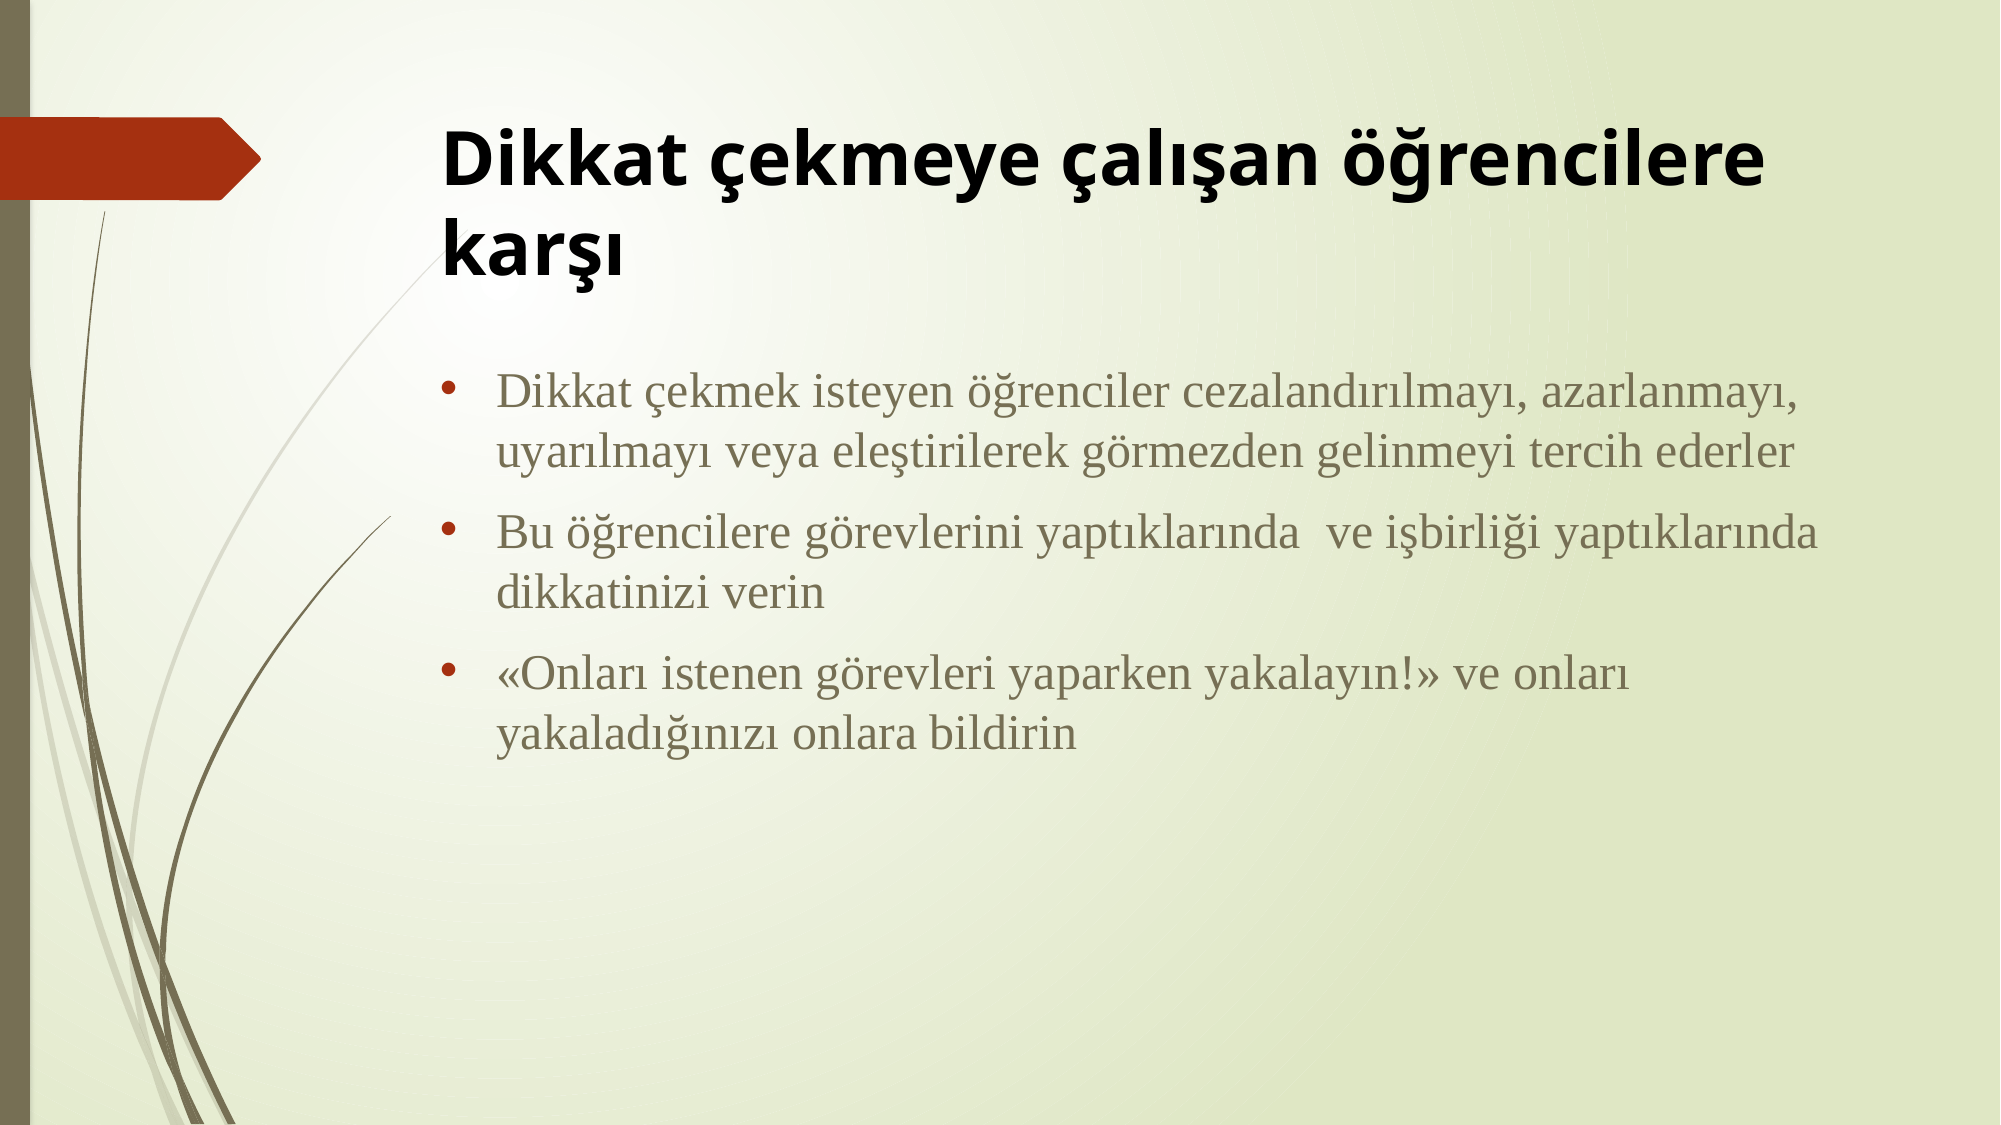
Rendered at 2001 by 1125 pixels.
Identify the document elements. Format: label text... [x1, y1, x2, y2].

title Dikkat çekmeye çalışan öğrencilere karşı [425, 102, 1888, 313]
list Dikkat çekmek isteyen öğrenciler cezalandırılmayı, azarlanmayı, uyarılmayı veya eleştirilerek görmezden gelinmeyi tercih ederler Bu öğrencilere görevlerini yaptıklarında ve işbirliği yaptıklarında dikkatinizi verin «Onları istenen görevleri yaparken yakalayın!» ve onları yakaladığınızı onlara bildirin [424, 350, 1888, 970]
